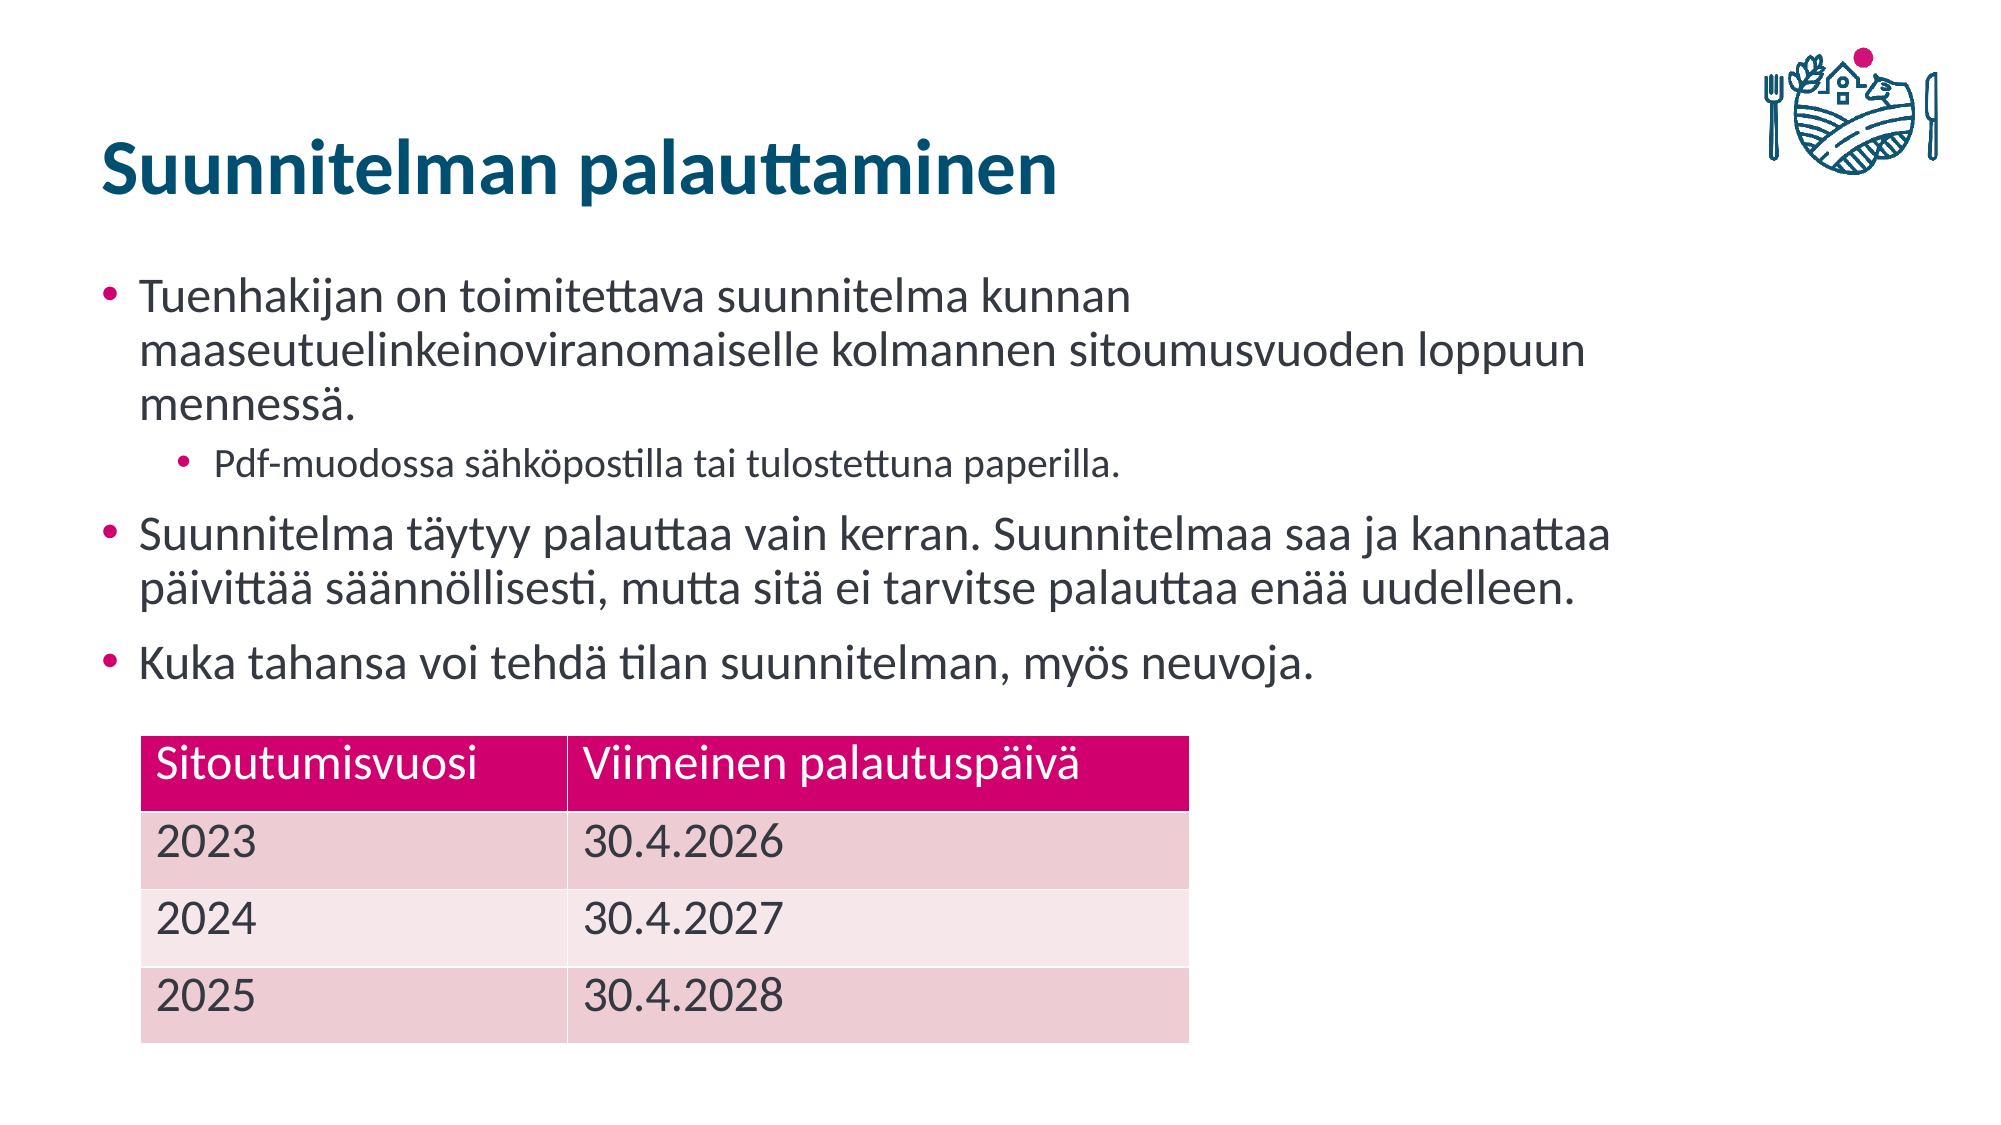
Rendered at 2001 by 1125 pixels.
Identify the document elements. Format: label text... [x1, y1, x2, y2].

table_cell 30.4.2026 [568, 813, 1189, 889]
table_cell 30.4.2028 [568, 968, 1189, 1043]
list Tuenhakijan on toimitettava suunnitelma kunnan maaseutuelinkeinoviranomaiselle kolmannen sitoumusvuoden loppuun mennessä. Pdf-muodossa sähköpostilla tai tulostettuna paperilla. Suunnitelma täytyy palauttaa vain kerran. Suunnitelmaa saa ja kannattaa päivittää säännöllisesti, mutta sitä ei tarvitse palauttaa enää uudelleen. Kuka tahansa voi tehdä tilan suunnitelman, myös neuvoja. [86, 261, 1812, 688]
picture [1758, 32, 1945, 182]
table_header Sitoutumisvuosi [141, 736, 567, 811]
table_cell 30.4.2027 [568, 890, 1189, 966]
table_cell 2024 [141, 890, 567, 966]
title Suunnitelman palauttaminen [86, 59, 1688, 261]
table_cell 2025 [141, 968, 567, 1043]
table_cell 2023 [141, 813, 567, 889]
table_header Viimeinen palautuspäivä [568, 736, 1189, 811]
